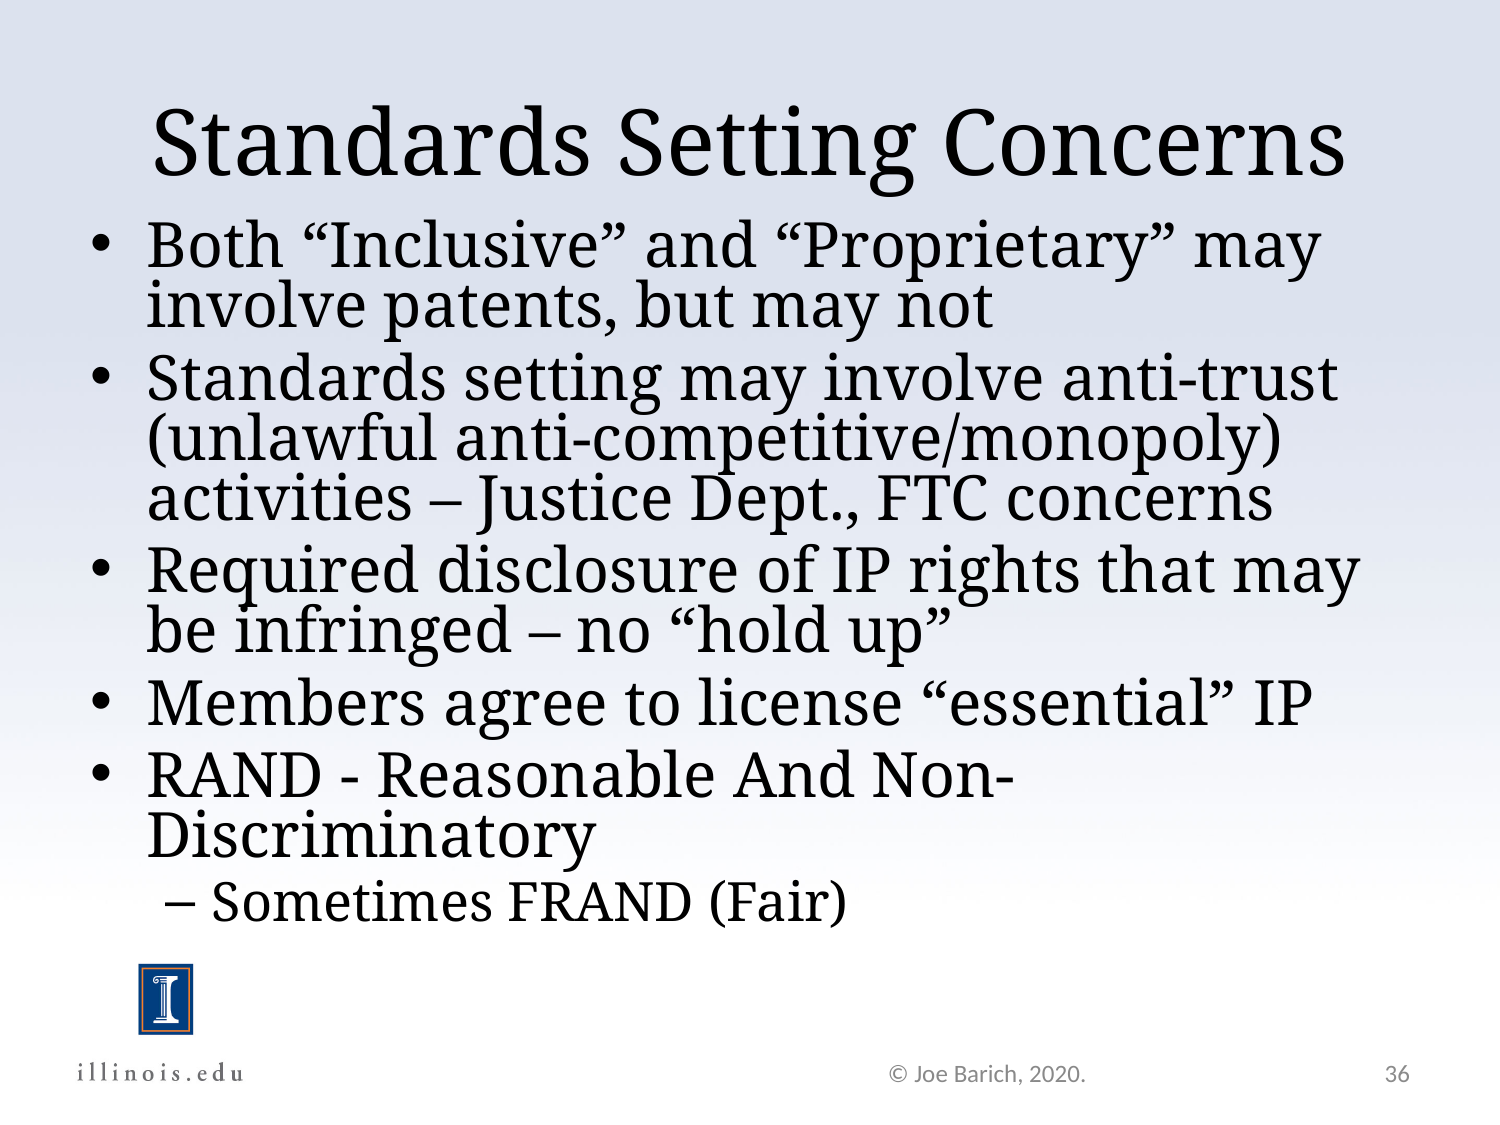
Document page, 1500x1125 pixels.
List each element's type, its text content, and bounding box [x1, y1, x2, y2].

picture [0, 0, 1500, 1125]
slide_number 36 [1250, 1042, 1425, 1103]
list Both “Inclusive” and “Proprietary” may involve patents, but may not Standards setting may involve anti-trust (unlawful anti-competitive/monopoly) activities – Justice Dept., FTC concerns Required disclosure of IP rights that may be infringed – no “hold up” Members agree to license “essential” IP RAND - Reasonable And Non-Discriminatory Sometimes FRAND (Fair) [74, 212, 1426, 901]
footer © Joe Barich, 2020. [750, 1042, 1225, 1103]
title Standards Setting Concerns [74, 44, 1426, 212]
